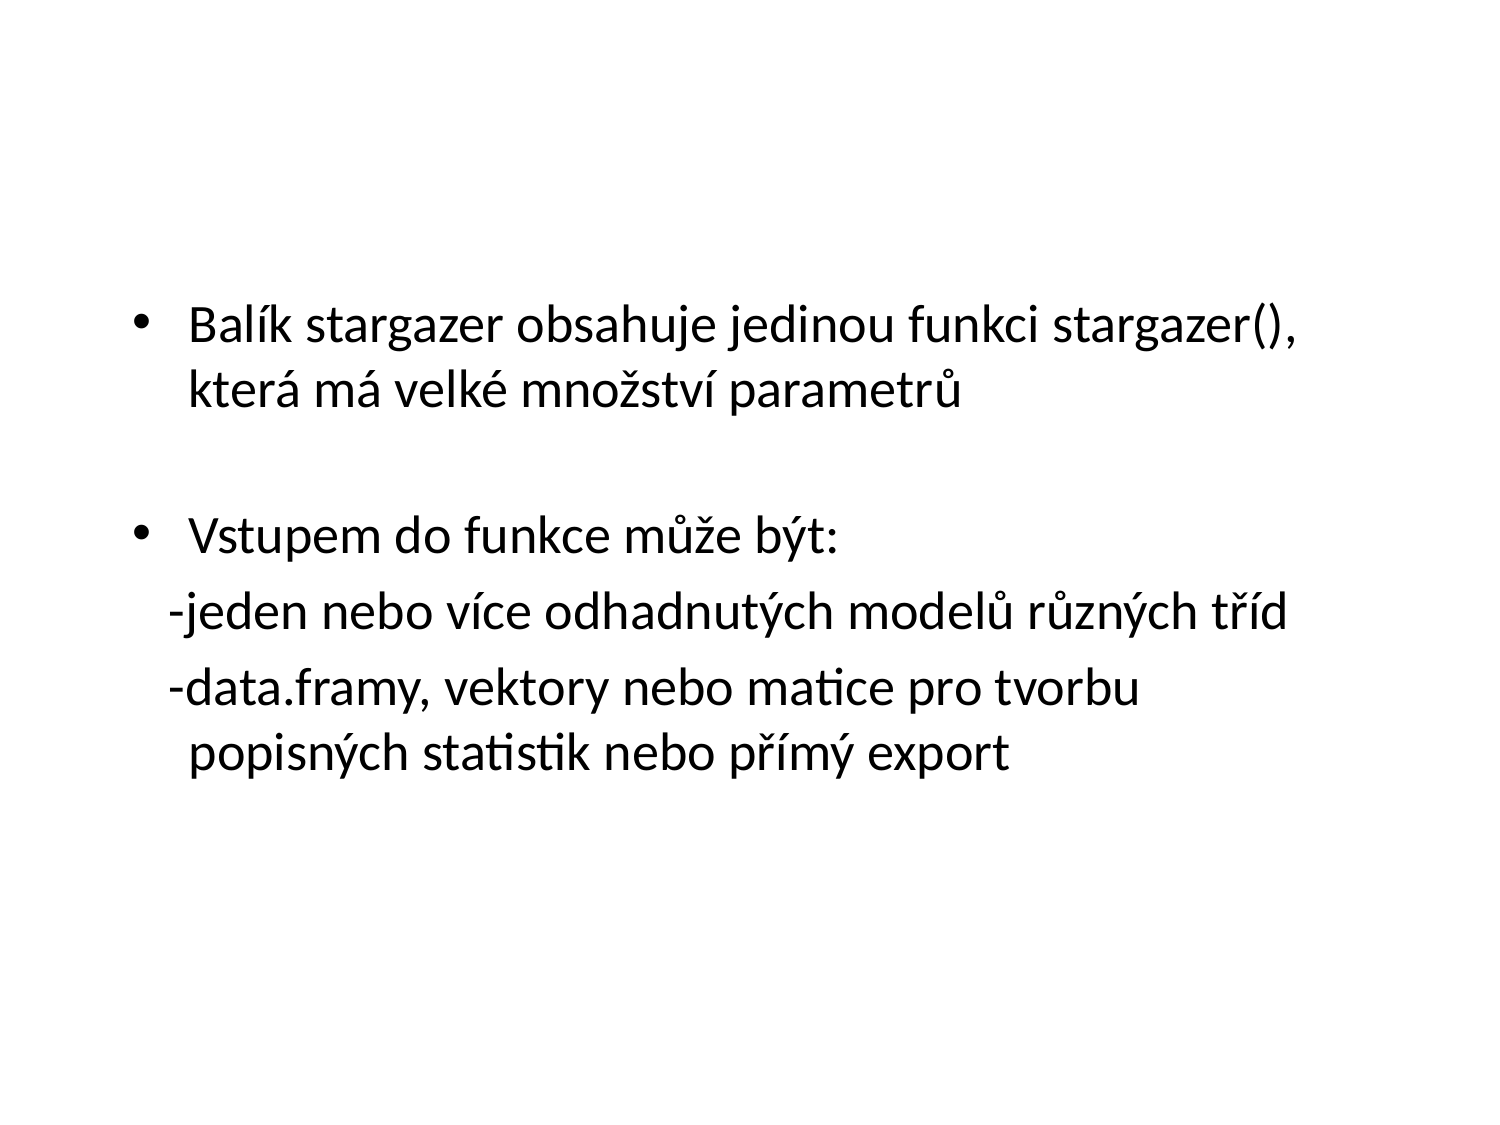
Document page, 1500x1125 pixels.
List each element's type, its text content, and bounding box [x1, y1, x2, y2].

list Balík stargazer obsahuje jedinou funkci stargazer(), která má velké množství parametrů Vstupem do funkce může být: -jeden nebo více odhadnutých modelů různých tříd -data.framy, vektory nebo matice pro tvorbu popisných statistik nebo přímý export [117, 281, 1390, 1024]
